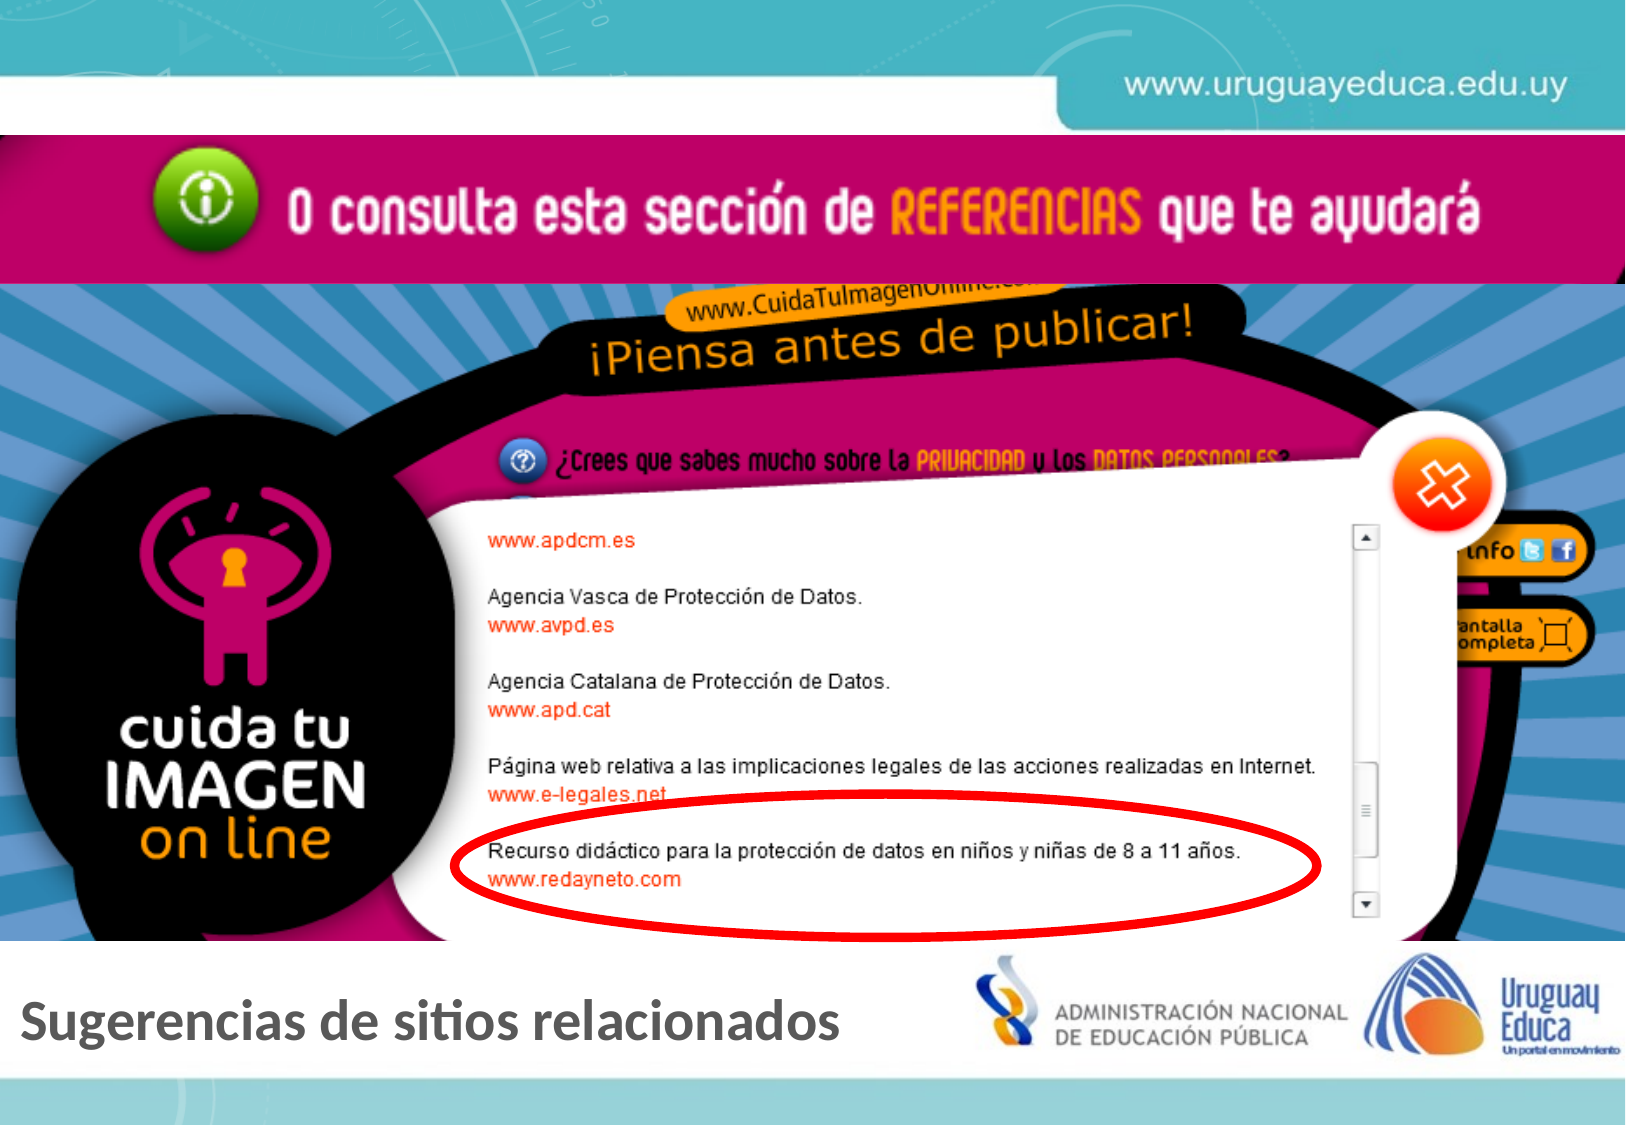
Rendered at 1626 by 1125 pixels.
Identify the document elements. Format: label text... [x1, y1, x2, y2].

picture [0, 0, 1626, 1125]
text_box Sugerencias de sitios relacionados [5, 975, 856, 1060]
